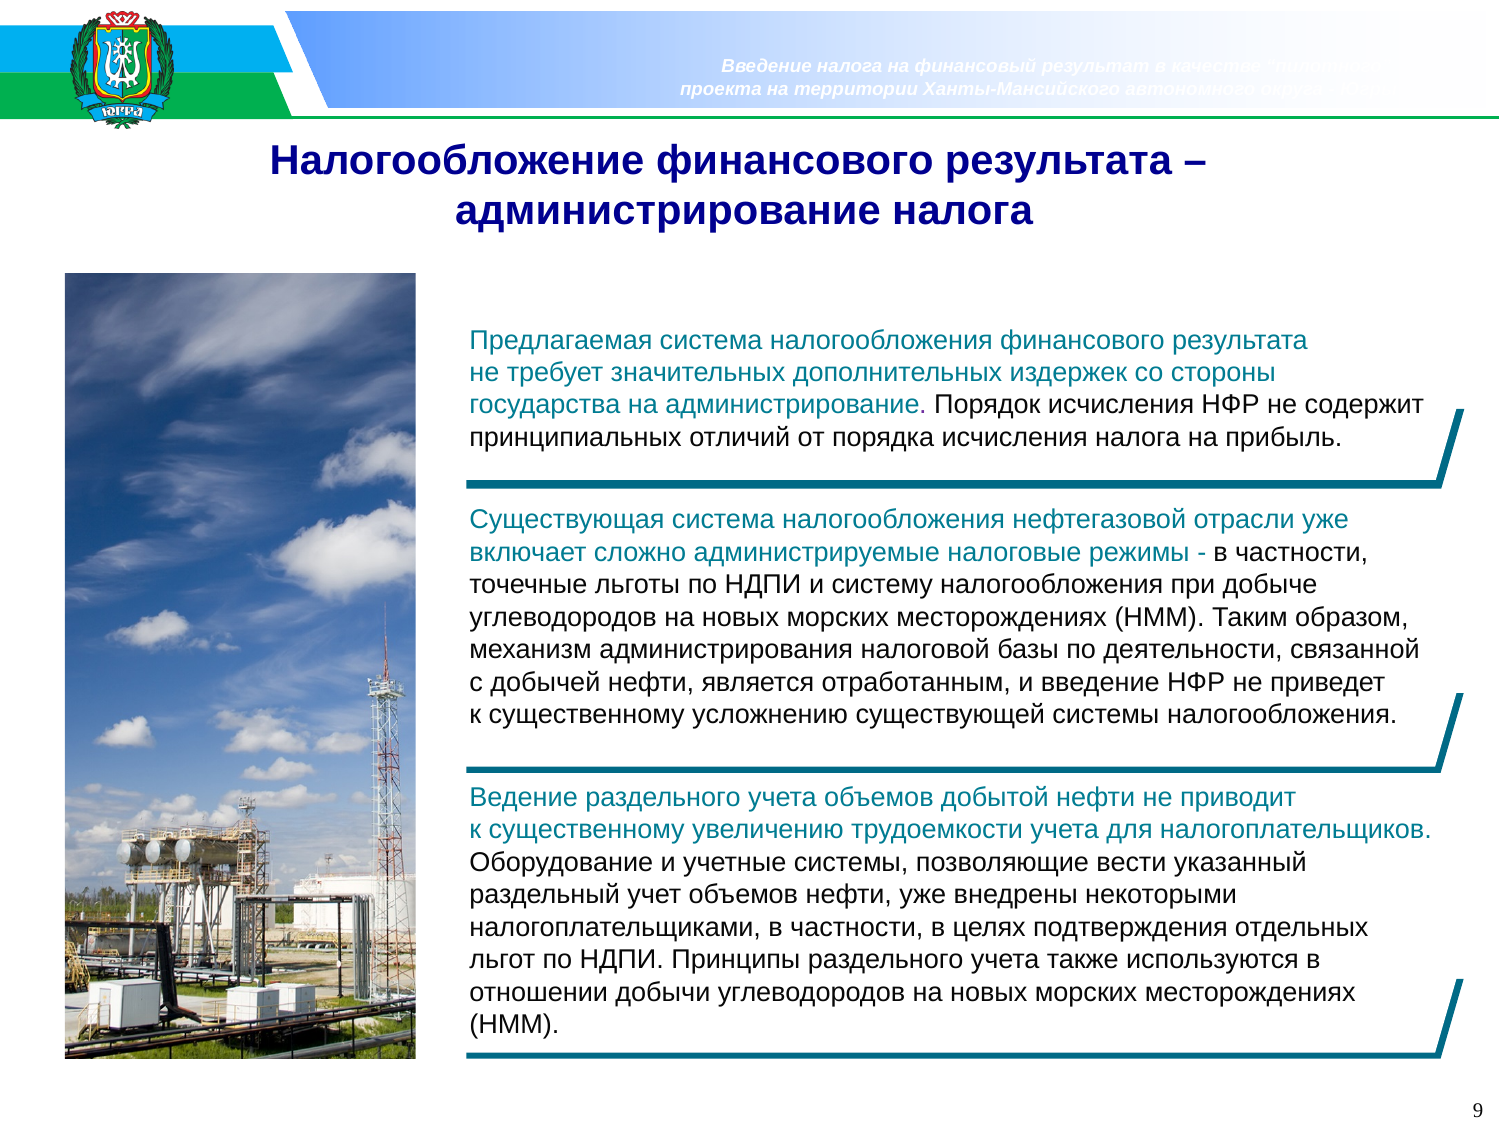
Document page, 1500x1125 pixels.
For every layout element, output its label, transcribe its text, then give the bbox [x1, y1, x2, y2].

text_box [1448, 693, 1464, 748]
title Налогообложение финансового результата – администрирование налога [29, 125, 1459, 220]
picture [64, 273, 416, 1059]
text_box [1448, 400, 1459, 438]
text_box [1448, 972, 1459, 1009]
list Предлагаемая система налогообложения финансового результата не требует значительных дополнительных издержек со стороны государства на администрирование. Порядок исчисления НФР не содержит принципиальных отличий от порядка исчисления налога на прибыль. Существующая система налогообложения нефтегазовой отрасли уже включает сложно администрируемые налоговые режимы - в частности, точечные льготы по НДПИ и систему налогообложения при добыче углеводородов на новых морских месторождениях (НММ). Таким образом, механизм администрирования налоговой базы по деятельности, связанной с добычей нефти, является отработанным, и введение НФР не приведет к существенному усложнению существующей системы налогообложения. Ведение раздельного учета объемов добытой нефти не приводит к существенному увеличению трудоемкости учета для налогоплательщиков. Оборудование и учетные системы, позволяющие вести указанный раздельный учет объемов нефти, уже внедрены некоторыми налогоплательщиками, в частности, в целях подтверждения отдельных льгот по НДПИ. Принципы раздельного учета также используются в отношении добычи углеводородов на новых морских месторождениях (НММ). [407, 314, 1448, 1125]
text_box [1448, 686, 1459, 723]
picture [70, 11, 174, 125]
text_box [1448, 408, 1465, 466]
text_box [30, 236, 469, 1084]
text_box [1448, 978, 1464, 1033]
